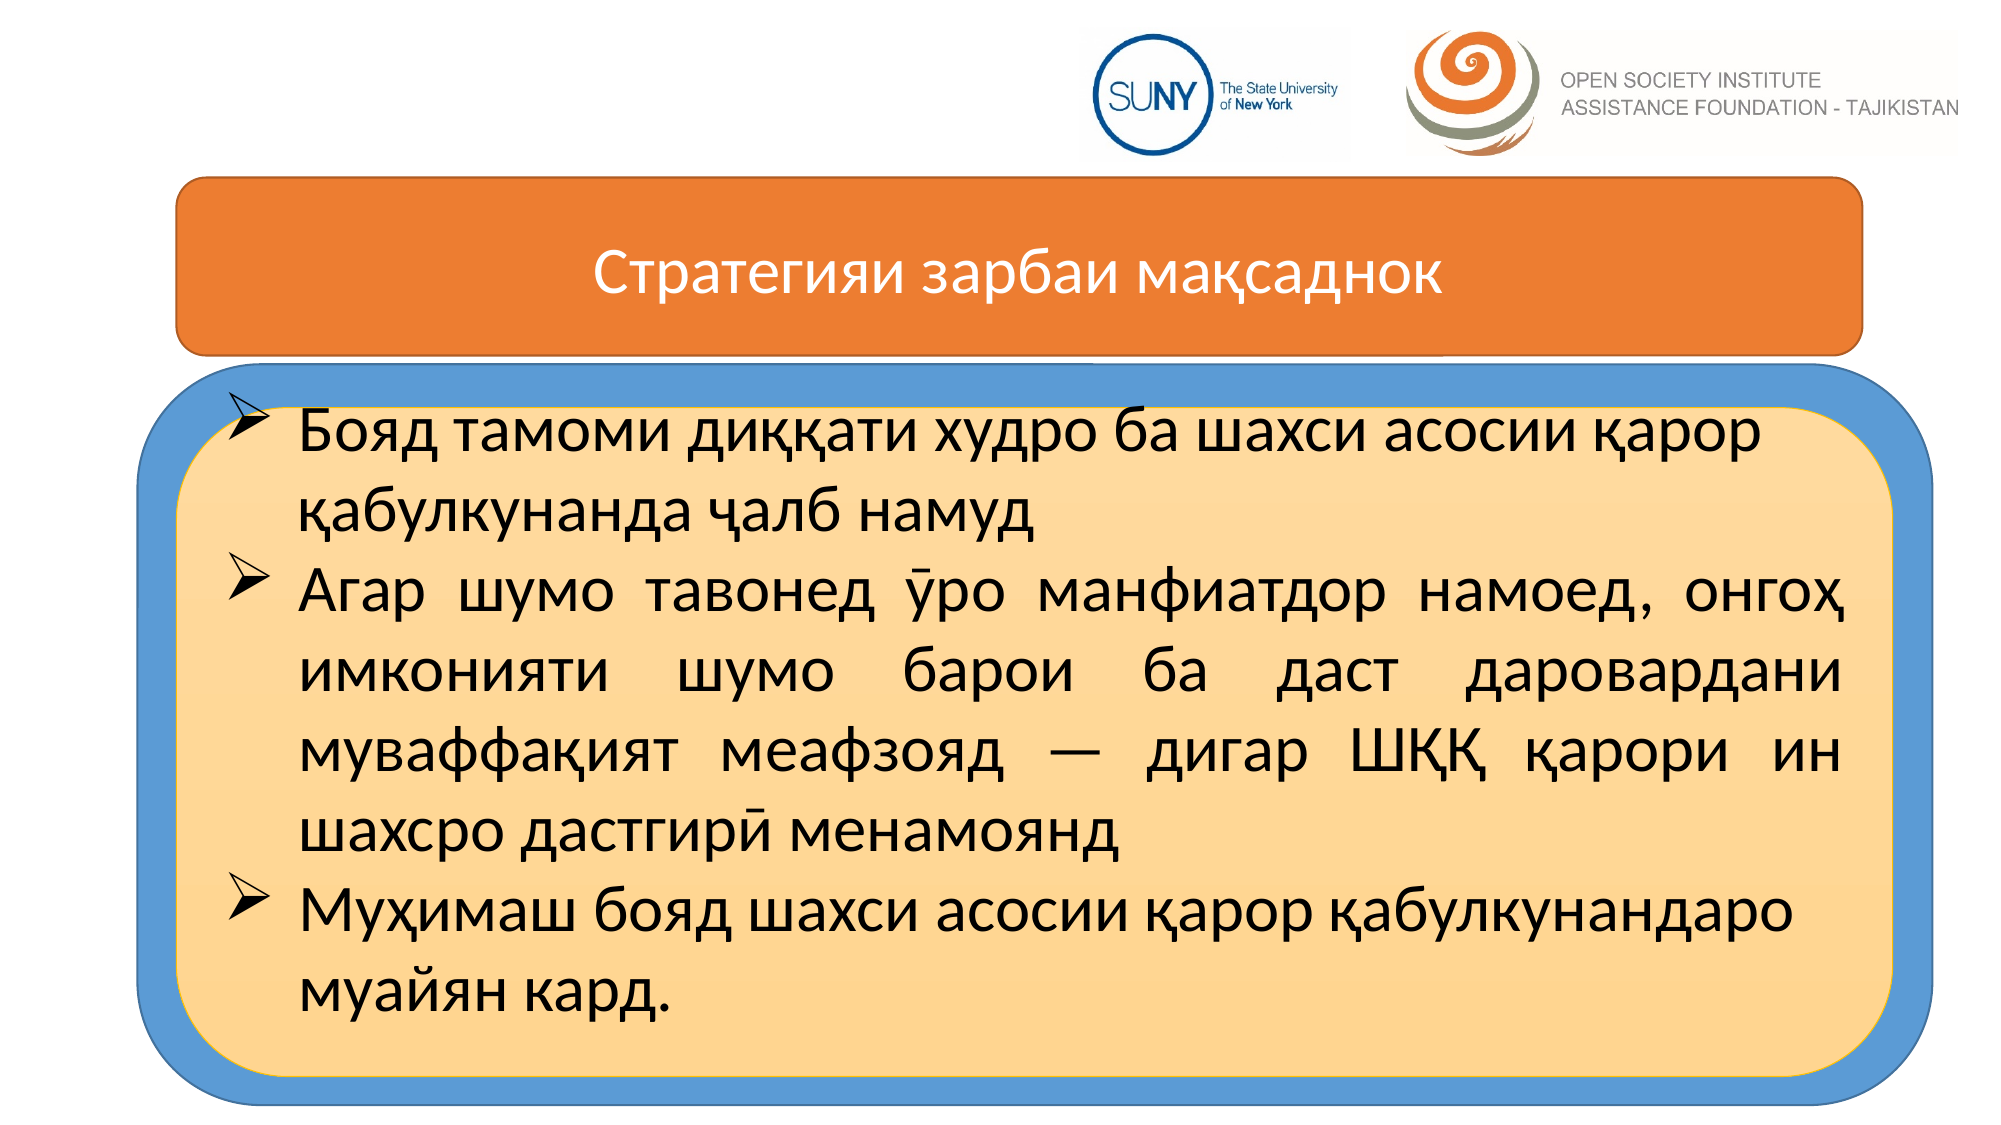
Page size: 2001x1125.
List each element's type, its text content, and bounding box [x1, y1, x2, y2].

text_box Стратегияи зарбаи мақсаднок [175, 176, 1864, 357]
text_box [136, 363, 1934, 1107]
picture [1406, 30, 1958, 156]
text_box Бояд тамоми диққати худро ба шахси асосии қарор қабулкунанда ҷалб намуд Агар шумо тавонед ӯро манфиатдор намоед, онгоҳ имконияти шумо барои ба даст даровардани муваффақият меафзояд — дигар ШҚҚ қарори ин шахсро дастгирӣ менамоянд Муҳимаш бояд шахси асосии қарор қабулкунандаро муайян кард. [175, 407, 1894, 1078]
picture [1079, 27, 1351, 162]
